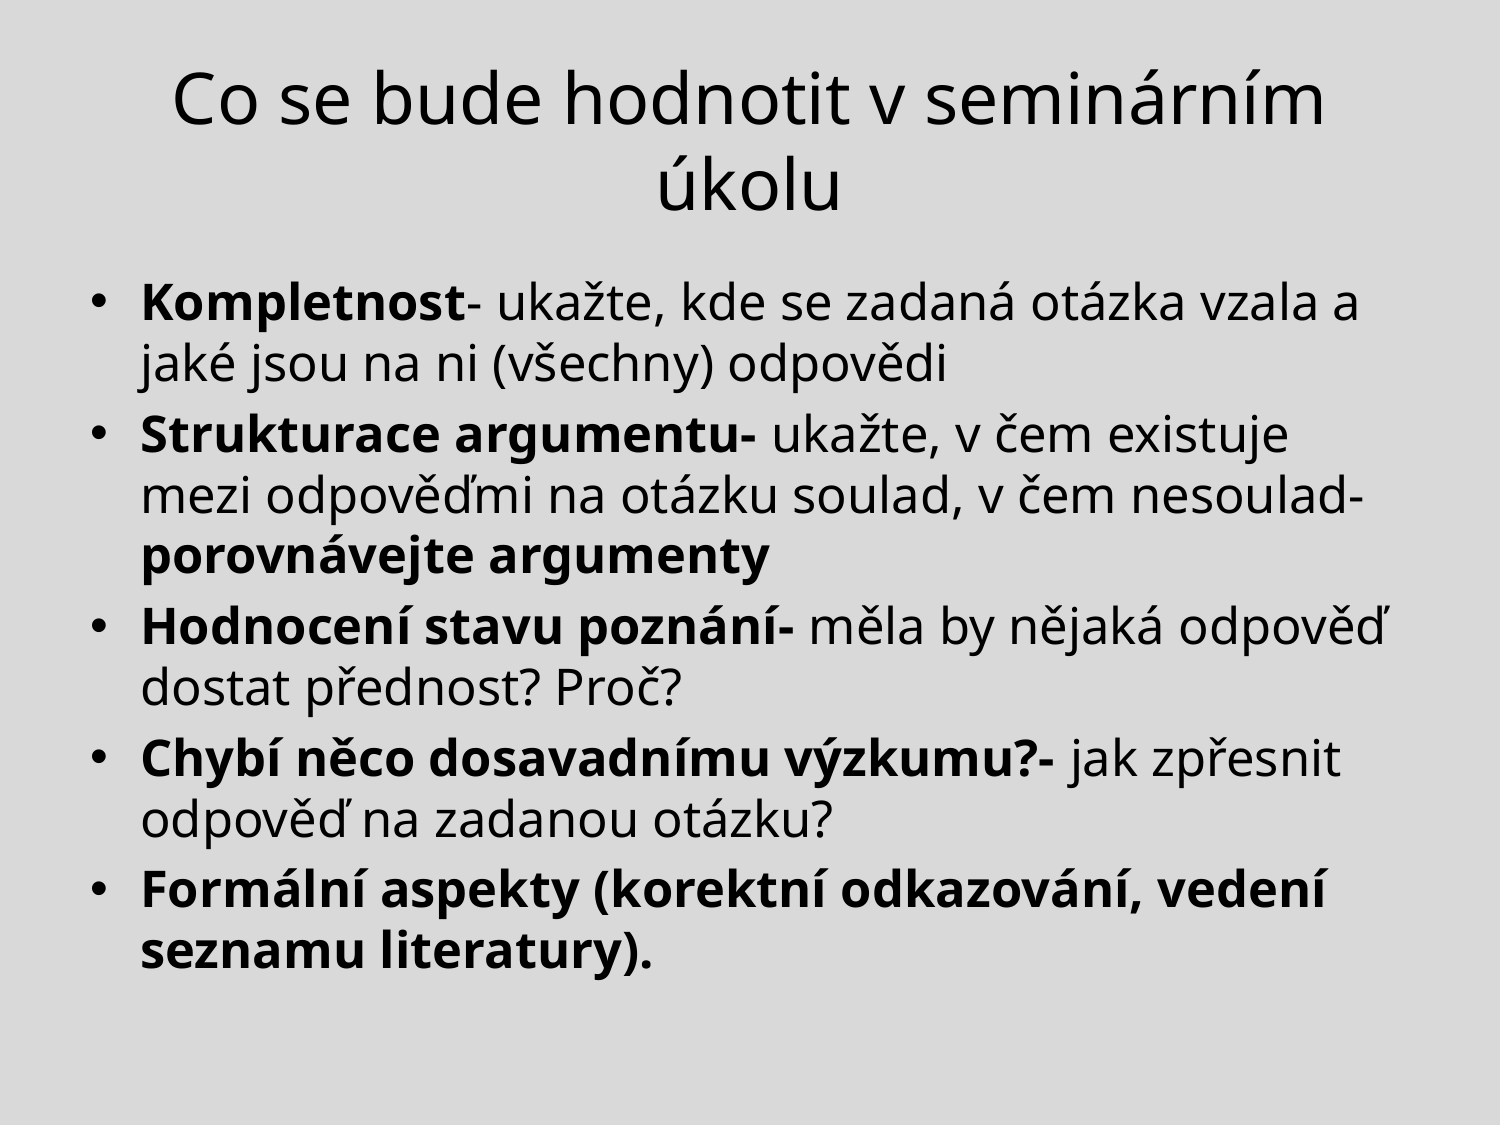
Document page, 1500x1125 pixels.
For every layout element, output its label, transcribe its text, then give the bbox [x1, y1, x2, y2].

list Kompletnost- ukažte, kde se zadaná otázka vzala a jaké jsou na ni (všechny) odpovědi Strukturace argumentu- ukažte, v čem existuje mezi odpověďmi na otázku soulad, v čem nesoulad- porovnávejte argumenty Hodnocení stavu poznání- měla by nějaká odpověď dostat přednost? Proč? Chybí něco dosavadnímu výzkumu?- jak zpřesnit odpověď na zadanou otázku? Formální aspekty (korektní odkazování, vedení seznamu literatury). [75, 262, 1425, 1005]
title Co se bude hodnotit v seminárním úkolu [75, 45, 1425, 233]
